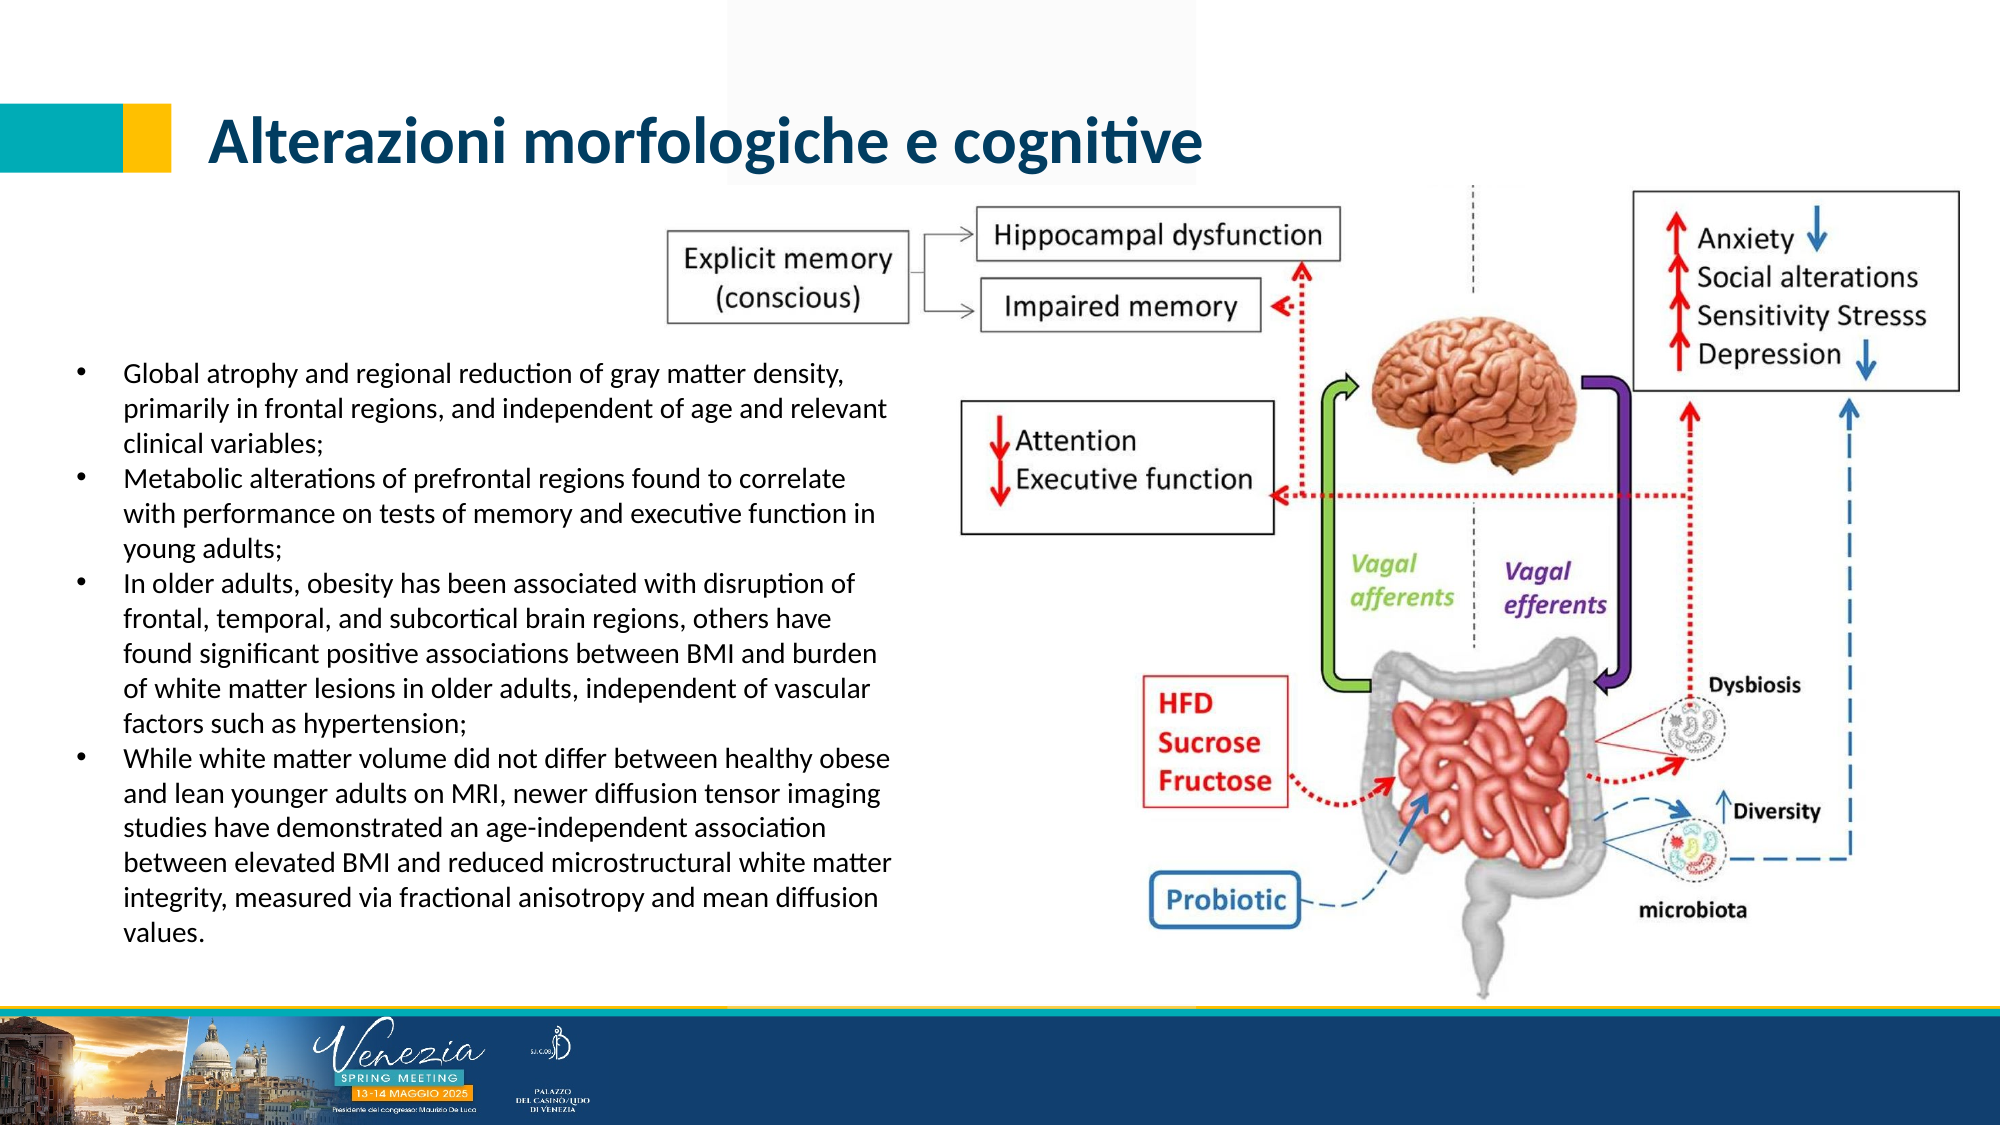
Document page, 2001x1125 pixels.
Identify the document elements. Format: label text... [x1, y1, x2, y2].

picture [0, 1017, 609, 1125]
text_box Global atrophy and regional reduction of gray matter density, primarily in frontal regions, and independent of age and relevant clinical variables; Metabolic alterations of prefrontal regions found to correlate with performance on tests of memory and executive function in young adults; In older adults, obesity has been associated with disruption of frontal, temporal, and subcortical brain regions, others have found significant positive associations between BMI and burden of white matter lesions in older adults, independent of vascular factors such as hypertension; While white matter volume did not differ between healthy obese and lean younger adults on MRI, newer diffusion tensor imaging studies have demonstrated an age-independent association between elevated BMI and reduced microstructural white matter integrity, measured via fractional anisotropy and mean diffusion values. [61, 346, 661, 956]
text_box [122, 102, 173, 174]
picture [664, 185, 1966, 1005]
text_box [0, 102, 122, 174]
text_box Alterazioni morfologiche e cognitive [194, 89, 1224, 185]
